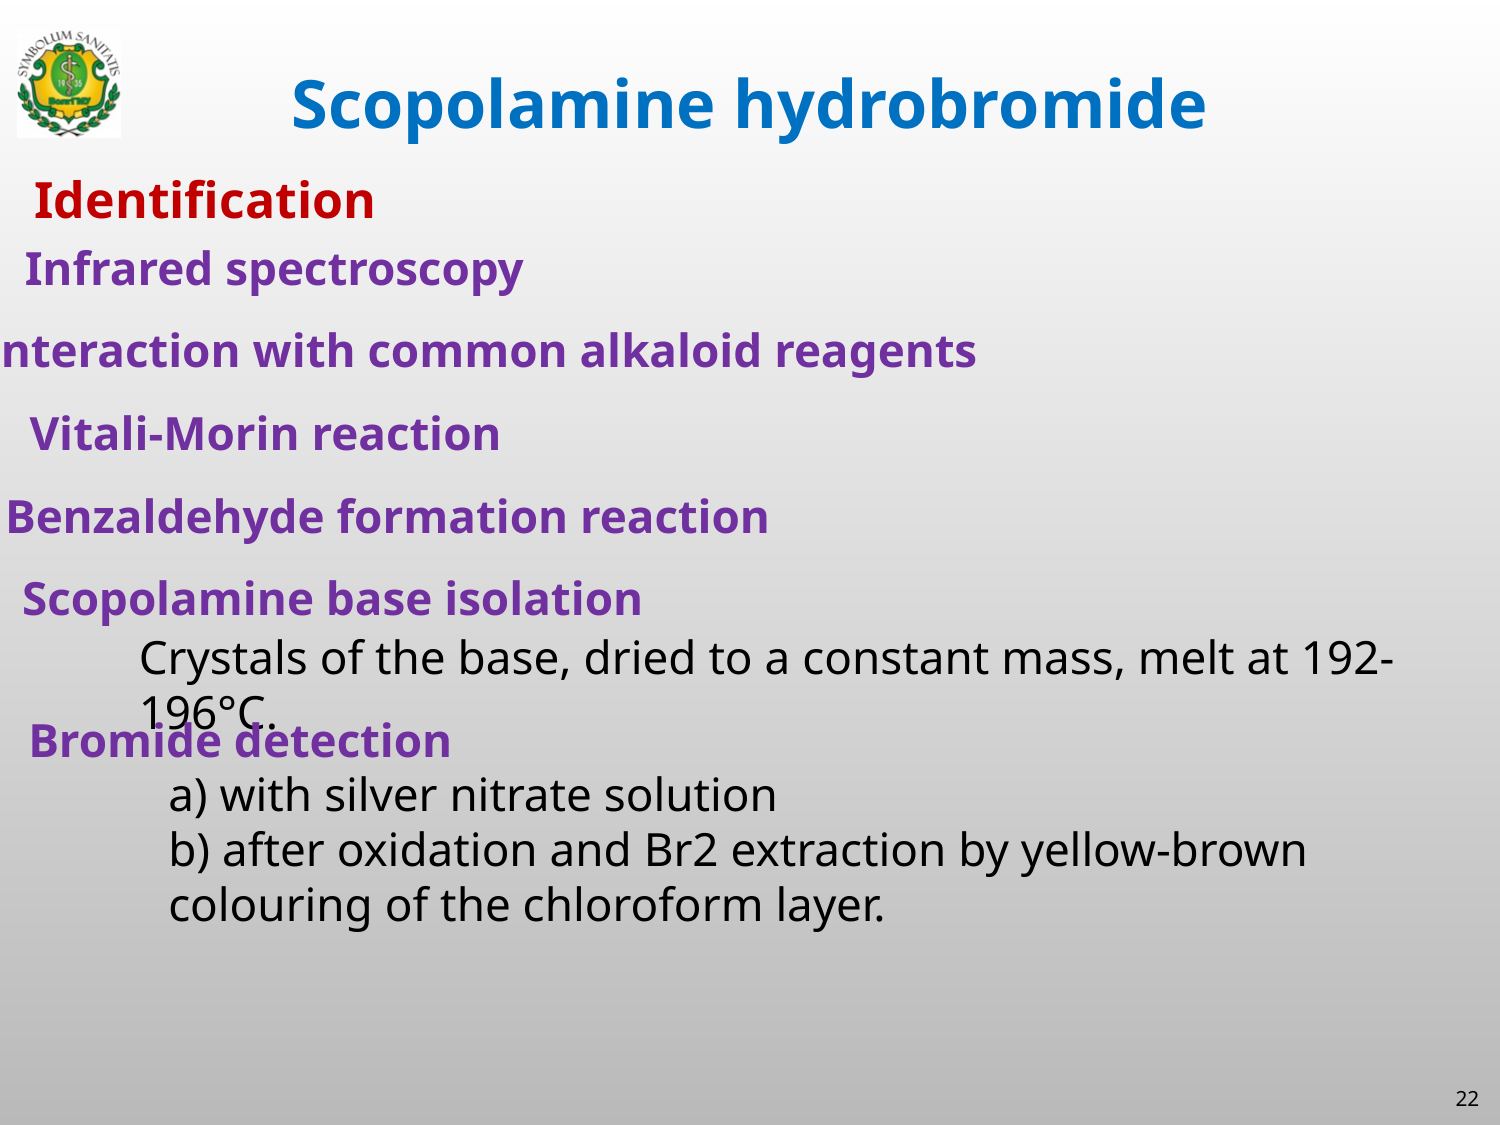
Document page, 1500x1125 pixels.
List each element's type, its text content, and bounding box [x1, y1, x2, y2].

text_box 3. Vitali-Morin reaction [0, 397, 663, 467]
text_box 5. Scopolamine base isolation [0, 562, 805, 633]
picture [17, 30, 121, 139]
slide_number 22 [1400, 1069, 1495, 1125]
text_box a) with silver nitrate solution b) after oxidation and Br2 extraction by yellow-brown colouring of the chloroform layer. [153, 758, 1329, 939]
text_box 1. Infrared spectroscopy [0, 231, 686, 302]
text_box 4. Benzaldehyde formation reaction [0, 479, 932, 550]
text_box Crystals of the base, dried to a constant mass, melt at 192-196°C. [123, 621, 1447, 747]
text_box 2. Interaction with common alkaloid reagents [0, 314, 1139, 385]
text_box 6. Bromide detection [0, 704, 614, 775]
text_box Scopolamine hydrobromide [159, 54, 1341, 150]
text_box Identification [19, 160, 391, 231]
